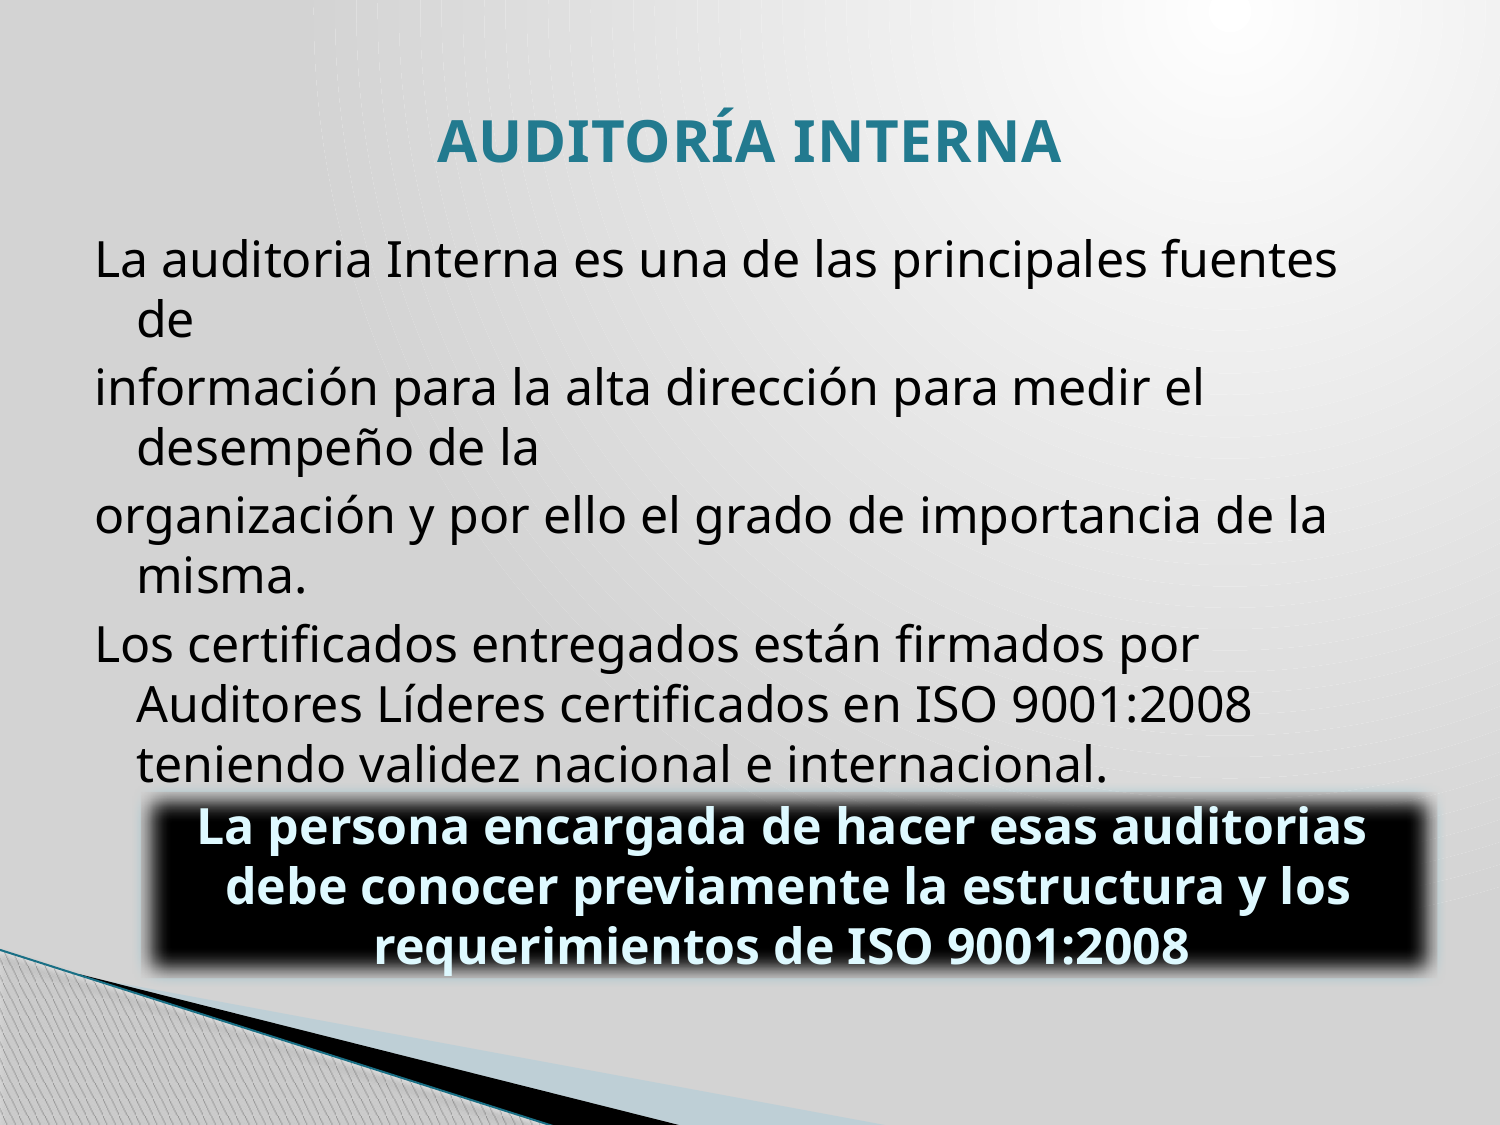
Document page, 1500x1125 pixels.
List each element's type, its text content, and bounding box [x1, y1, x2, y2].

list La auditoria Interna es una de las principales fuentes de información para la alta dirección para medir el desempeño de la organización y por ello el grado de importancia de la misma. Los certificados entregados están firmados por Auditores Líderes certificados en ISO 9001:2008 teniendo validez nacional e internacional. [61, 219, 1412, 575]
text_box La persona encargada de hacer esas auditorias debe conocer previamente la estructura y los requerimientos de ISO 9001:2008 [167, 819, 1411, 952]
title AUDITORÍA INTERNA [75, 45, 1425, 233]
